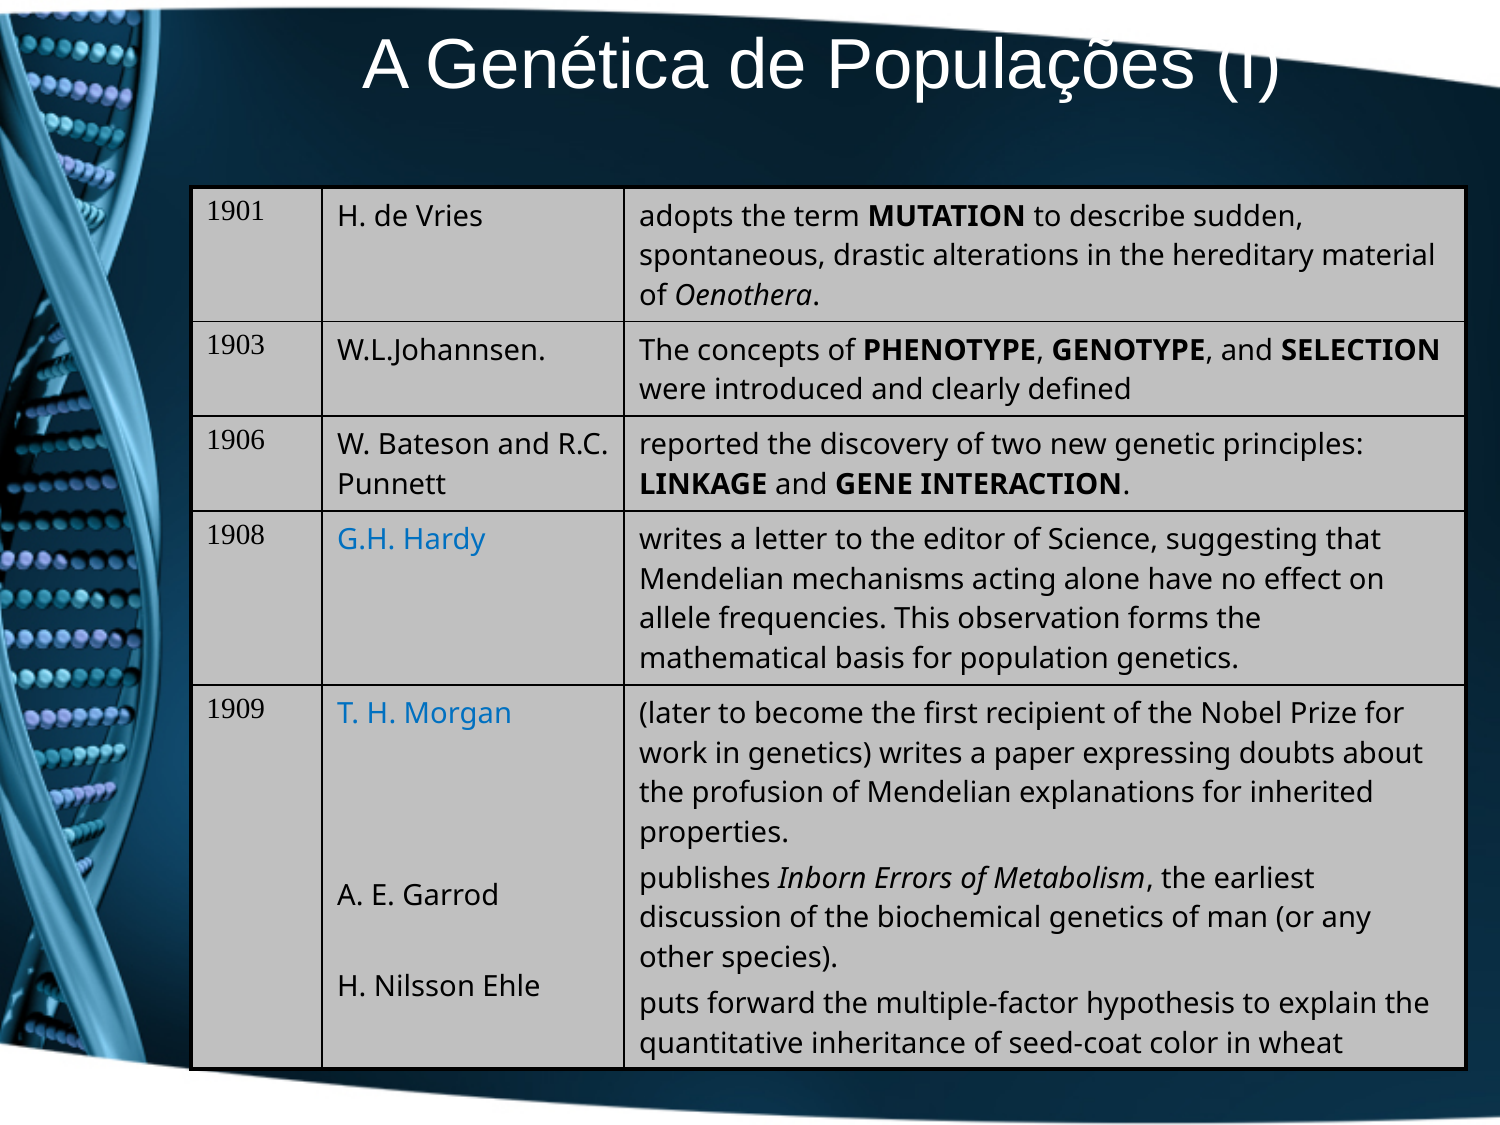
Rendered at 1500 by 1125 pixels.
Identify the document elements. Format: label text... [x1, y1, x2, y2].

table_cell writes a letter to the editor of Science, suggesting that Mendelian mechanisms acting alone have no effect on allele frequencies. This observation forms the mathematical basis for population genetics. [625, 512, 1464, 684]
table_header 1901 [193, 189, 321, 321]
picture [0, 0, 1500, 1125]
title A Genética de Populações (I) [185, 0, 1461, 122]
table_cell (later to become the first recipient of the Nobel Prize for work in genetics) writes a paper expressing doubts about the profusion of Mendelian explanations for inherited properties. publishes Inborn Errors of Metabolism, the earliest discussion of the biochemical genetics of man (or any other species). puts forward the multiple-factor hypothesis to explain the quantitative inheritance of seed-coat color in wheat [625, 686, 1464, 1067]
table_cell The concepts of PHENOTYPE, GENOTYPE, and SELECTION were introduced and clearly defined [625, 322, 1464, 415]
table_cell 1908 [193, 512, 321, 684]
table_cell T. H. Morgan A. E. Garrod H. Nilsson Ehle [323, 686, 623, 1067]
table_cell 1909 [193, 686, 321, 1067]
table_cell G.H. Hardy [323, 512, 623, 684]
table_cell 1903 [193, 322, 321, 415]
table_cell W. Bateson and R.C. Punnett [323, 417, 623, 510]
table_header adopts the term MUTATION to describe sudden, spontaneous, drastic alterations in the hereditary material of Oenothera. [625, 189, 1464, 321]
table_cell reported the discovery of two new genetic principles: LINKAGE and GENE INTERACTION. [625, 417, 1464, 510]
table_cell W.L.Johannsen. [323, 322, 623, 415]
table_cell 1906 [193, 417, 321, 510]
table_header H. de Vries [323, 189, 623, 321]
